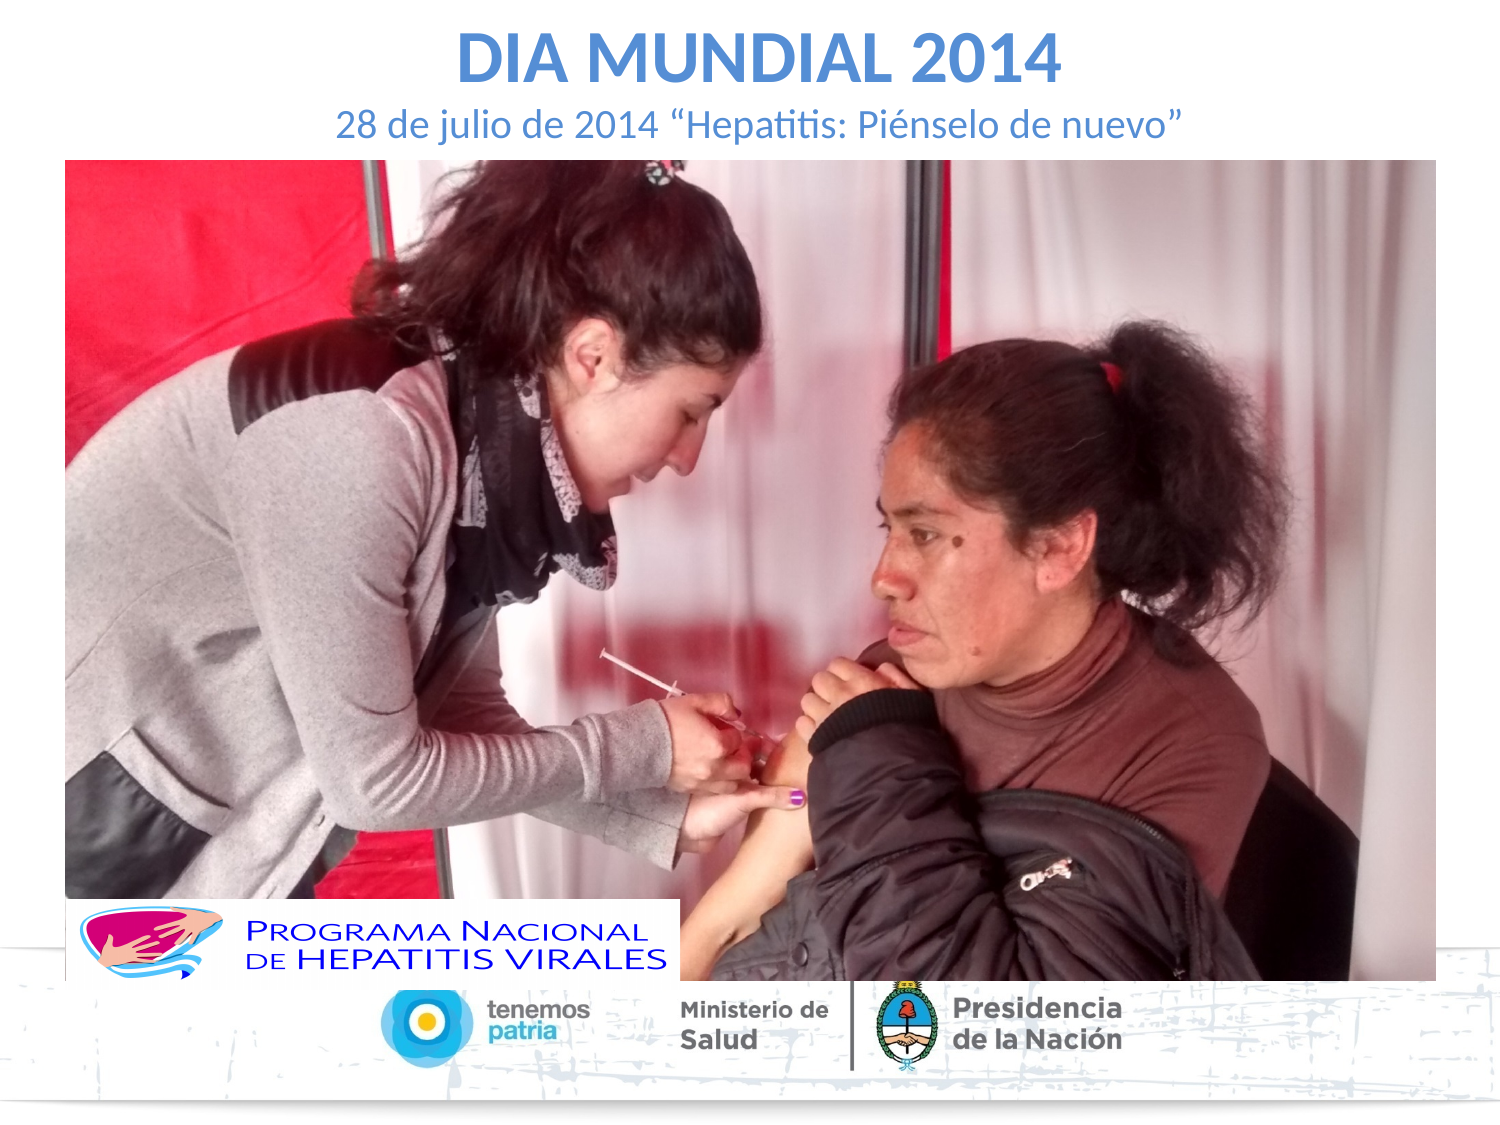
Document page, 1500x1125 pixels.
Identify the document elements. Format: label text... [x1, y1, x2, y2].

picture [0, 0, 1500, 1125]
text_box DIA MUNDIAL 2014 28 de julio de 2014 “Hepatitis: Piénselo de nuevo” [86, 0, 1434, 160]
